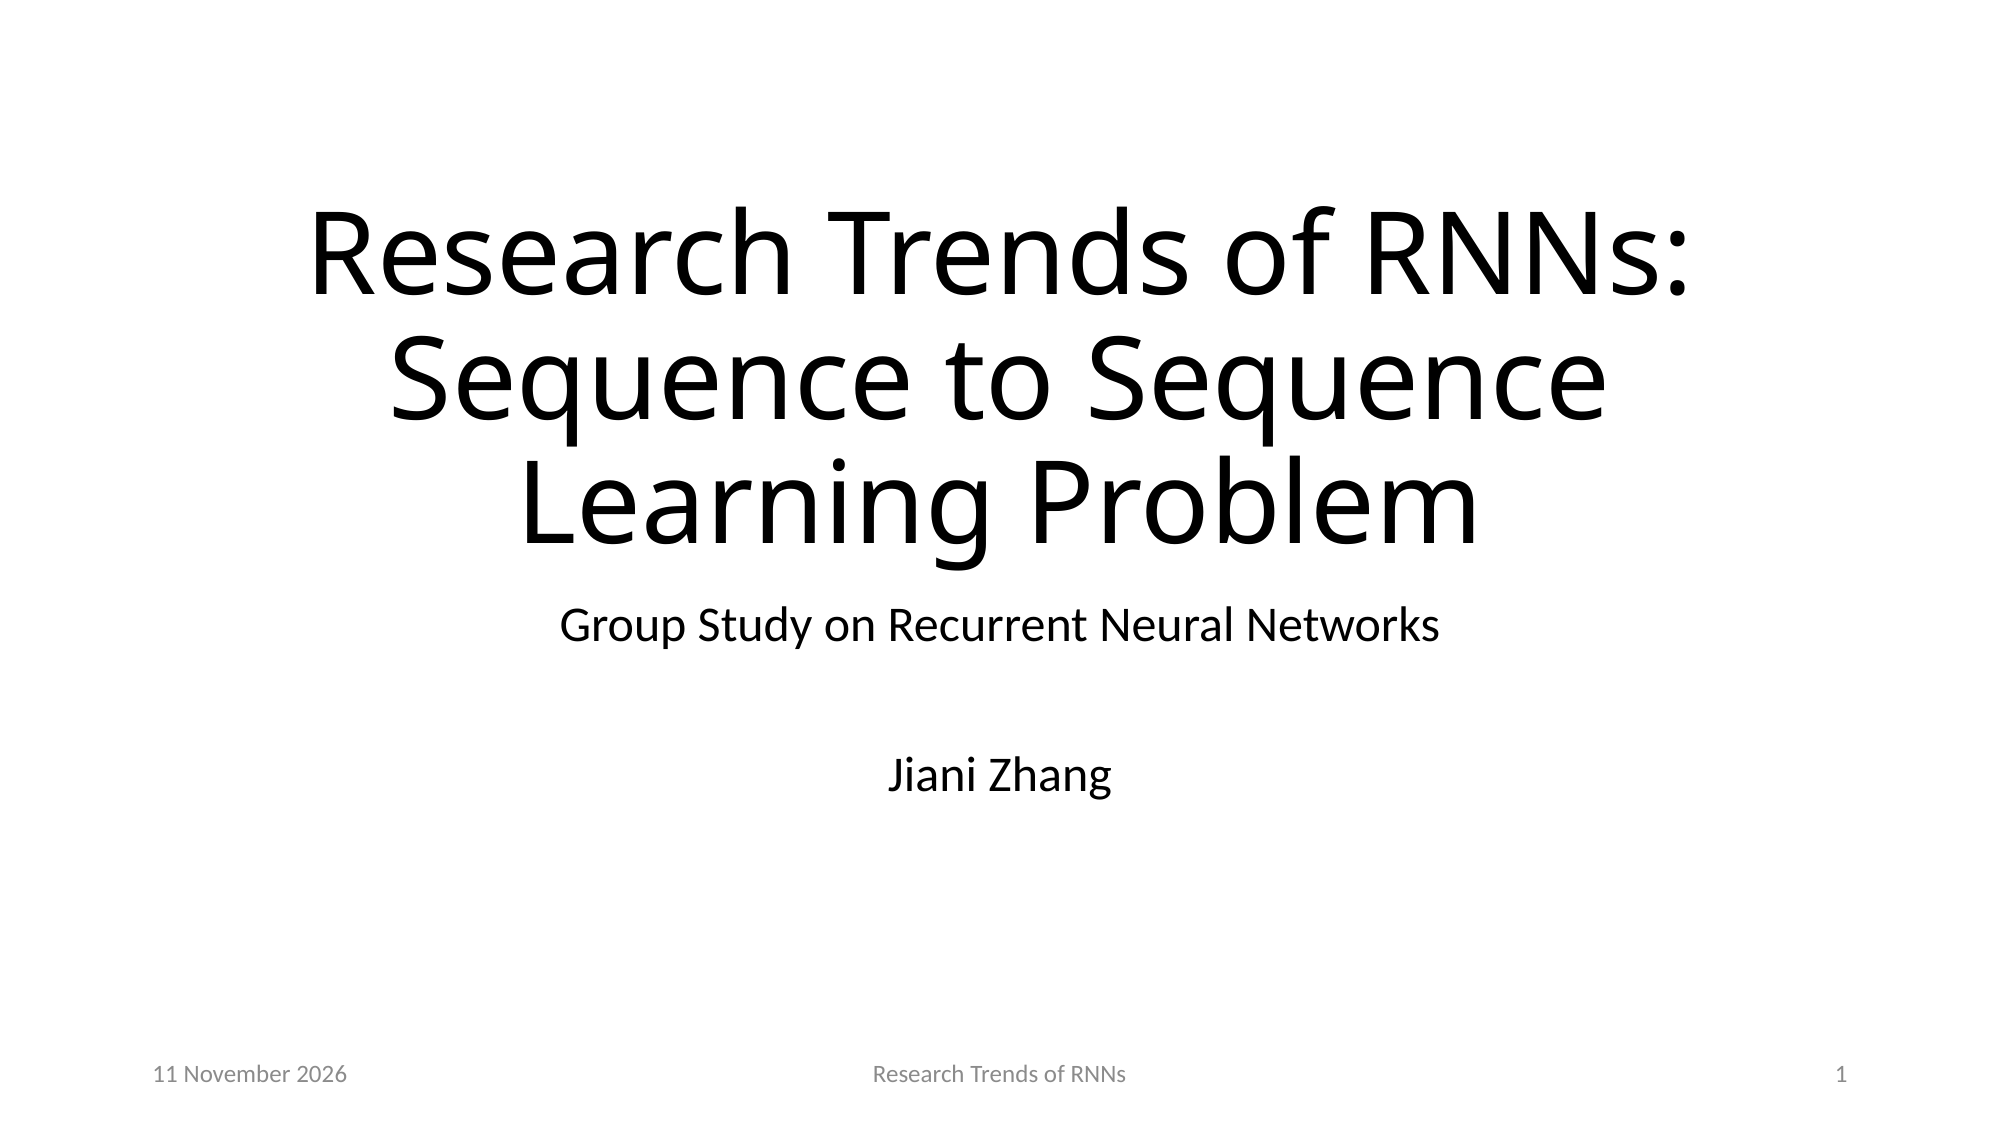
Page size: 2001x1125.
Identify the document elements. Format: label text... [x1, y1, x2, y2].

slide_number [137, 1042, 588, 1103]
footer Research Trends of RNNs [662, 1042, 1338, 1103]
slide_number 1 [1412, 1042, 1863, 1103]
subtitle Group Study on Recurrent Neural Networks Jiani Zhang [249, 590, 1750, 863]
title Research Trends of RNNs: Sequence to Sequence Learning Problem [249, 184, 1750, 576]
